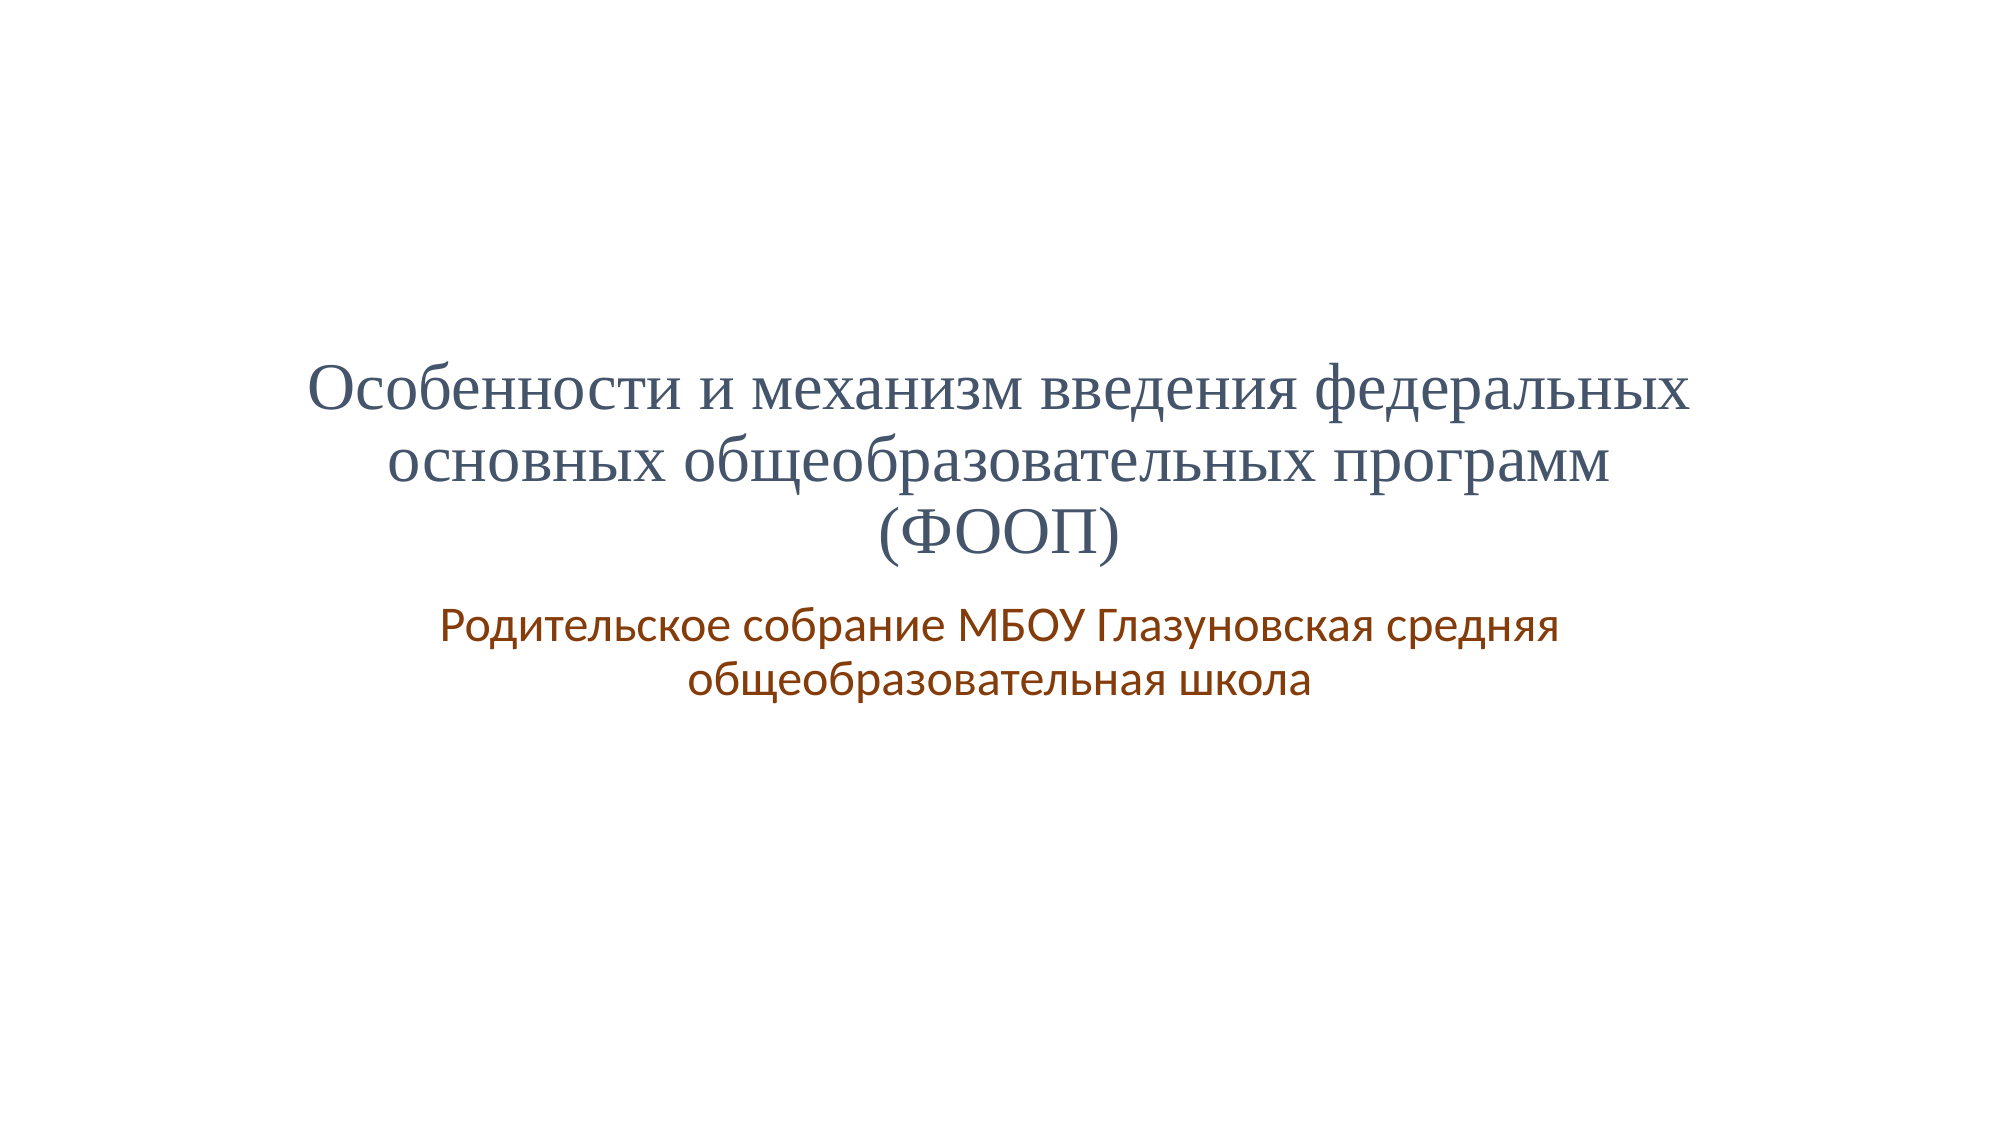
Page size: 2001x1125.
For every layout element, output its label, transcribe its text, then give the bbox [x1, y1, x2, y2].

title Особенности и механизм введения федеральных основных общеобразовательных программ (ФООП) [249, 184, 1750, 576]
subtitle Родительское собрание МБОУ Глазуновская средняя общеобразовательная школа [249, 590, 1750, 863]
